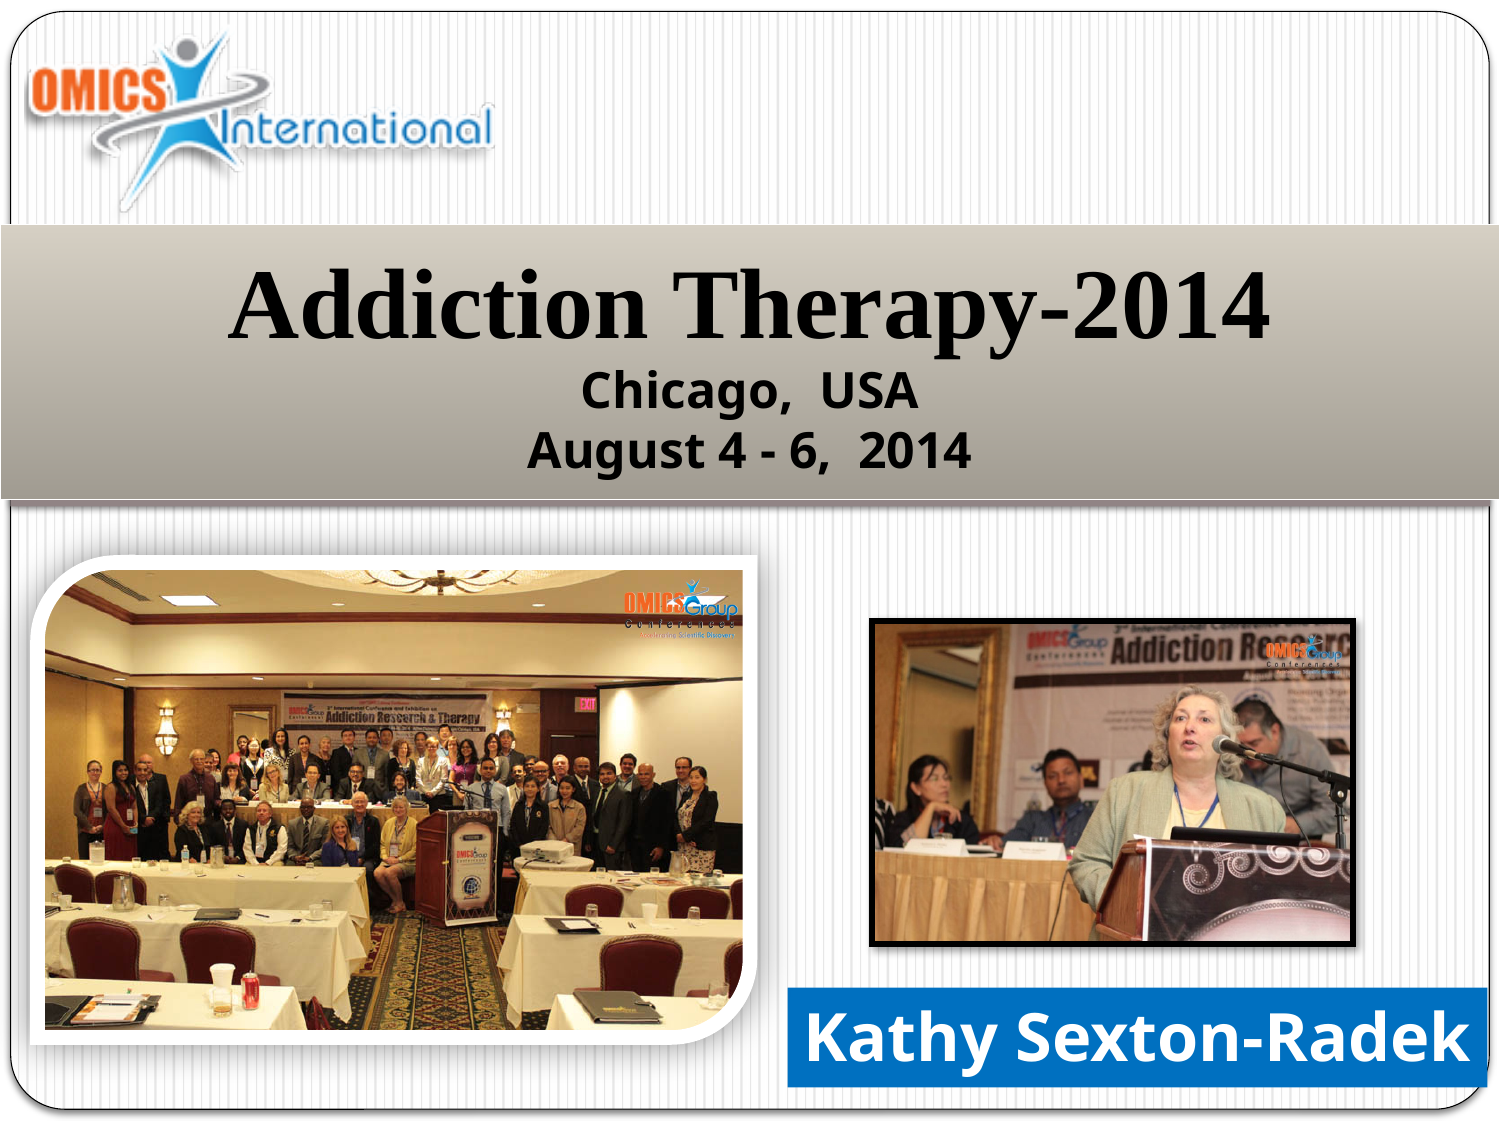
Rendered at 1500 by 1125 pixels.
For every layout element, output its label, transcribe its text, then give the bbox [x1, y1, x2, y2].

picture [24, 0, 503, 235]
title Addiction Therapy-2014 Chicago, USA August 4 - 6, 2014 [0, 224, 1500, 500]
picture [874, 623, 1351, 941]
picture [37, 562, 751, 1038]
subtitle Kathy Sexton-Radek [787, 987, 1488, 1088]
